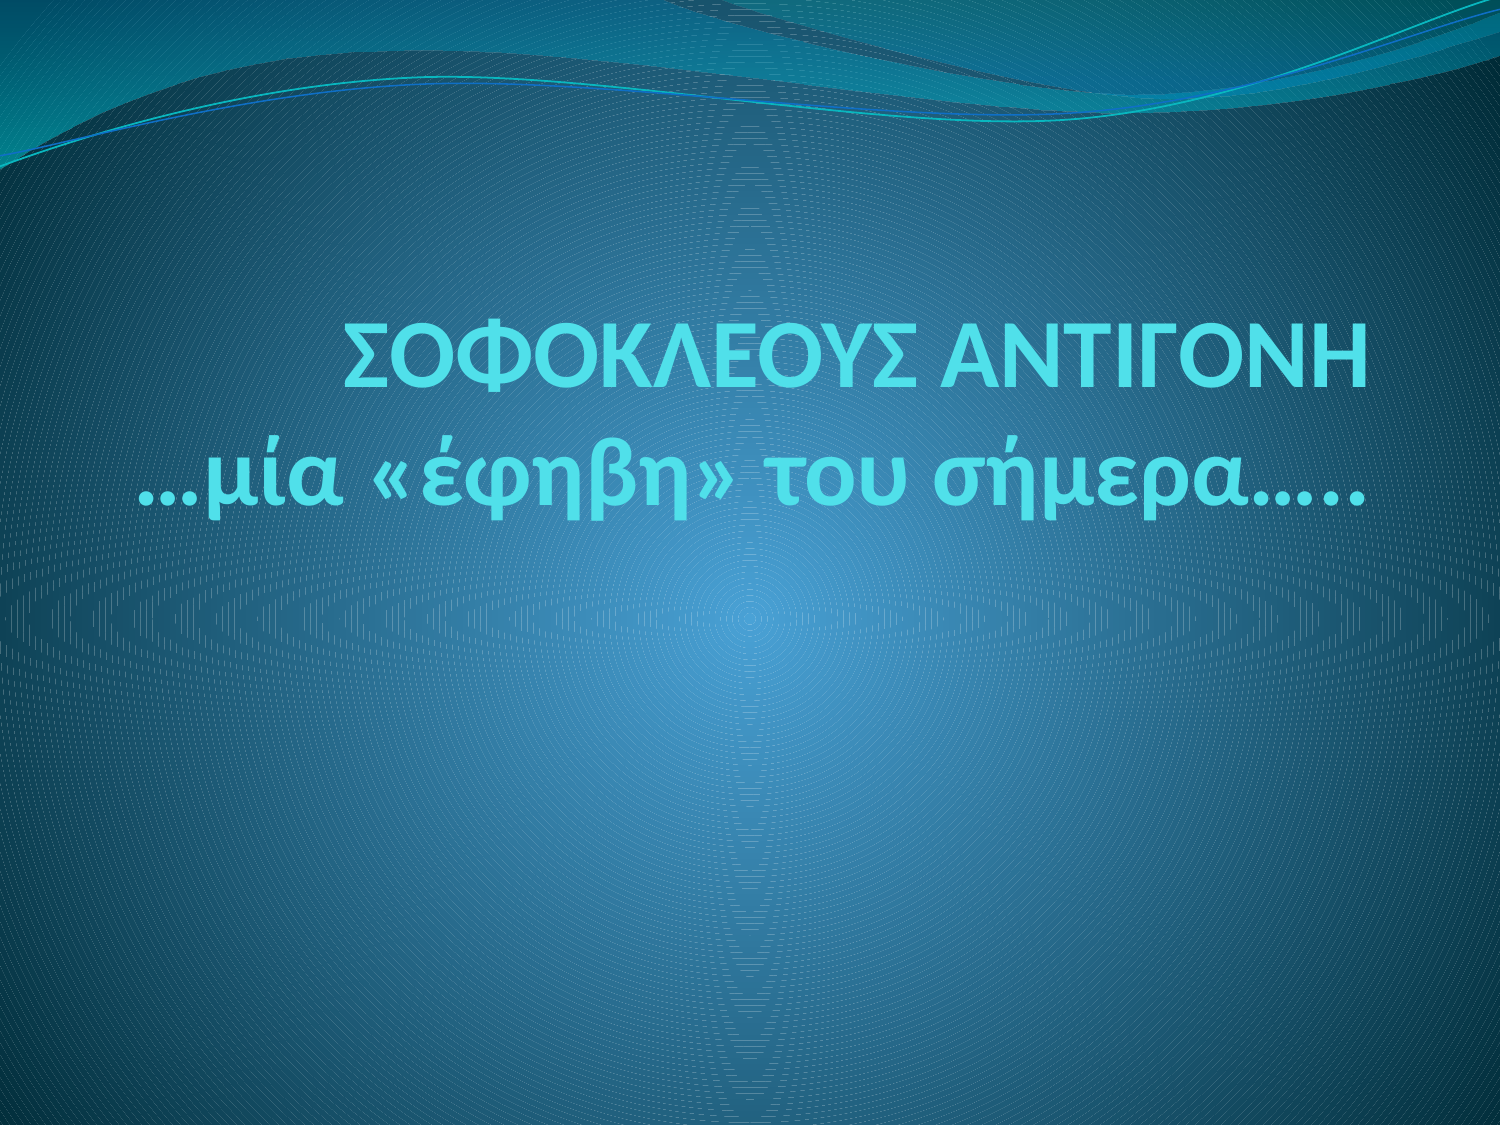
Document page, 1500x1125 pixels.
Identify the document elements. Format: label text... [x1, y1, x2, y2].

title ΣΟΦΟΚΛΕΟΥΣ ΑΝΤΙΓΟΝΗ …μία «έφηβη» του σήμερα….. [87, 224, 1376, 525]
